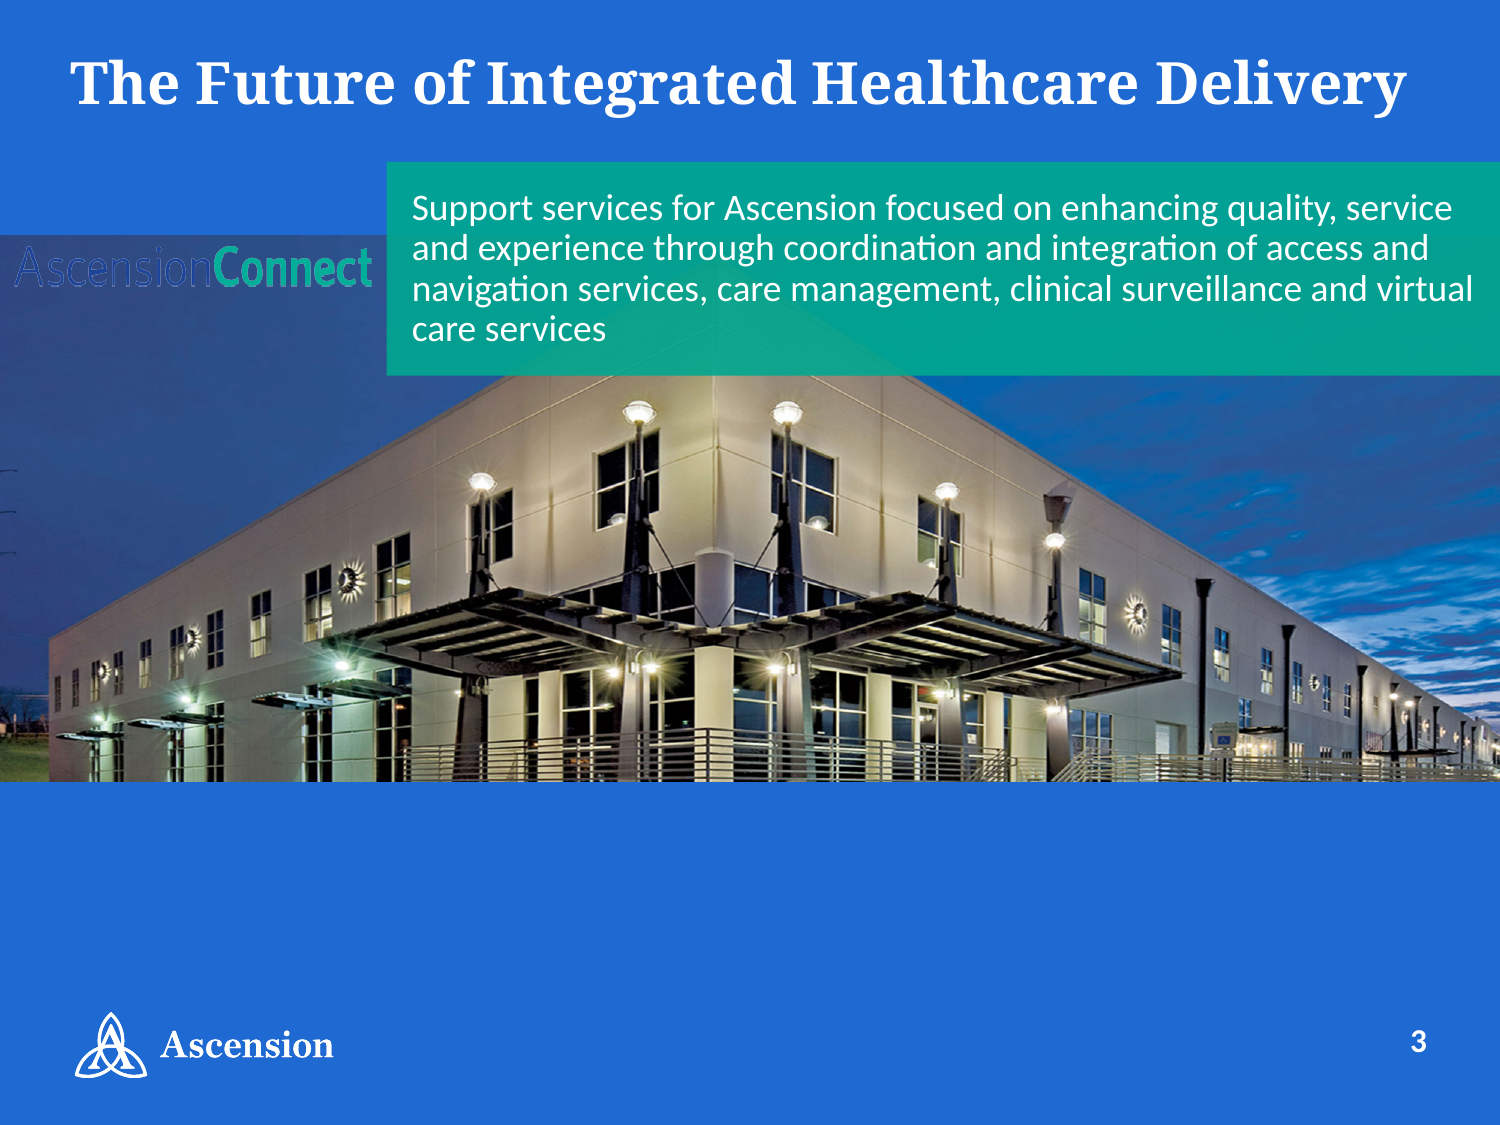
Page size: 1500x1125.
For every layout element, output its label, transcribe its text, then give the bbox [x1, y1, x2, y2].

text_box Support services for Ascension focused on enhancing quality, service and experience through coordination and integration of access and navigation services, care management, clinical surveillance and virtual care services [385, 161, 1500, 235]
text_box The Future of Integrated Healthcare Delivery [29, 38, 1465, 124]
picture [0, 235, 1500, 782]
